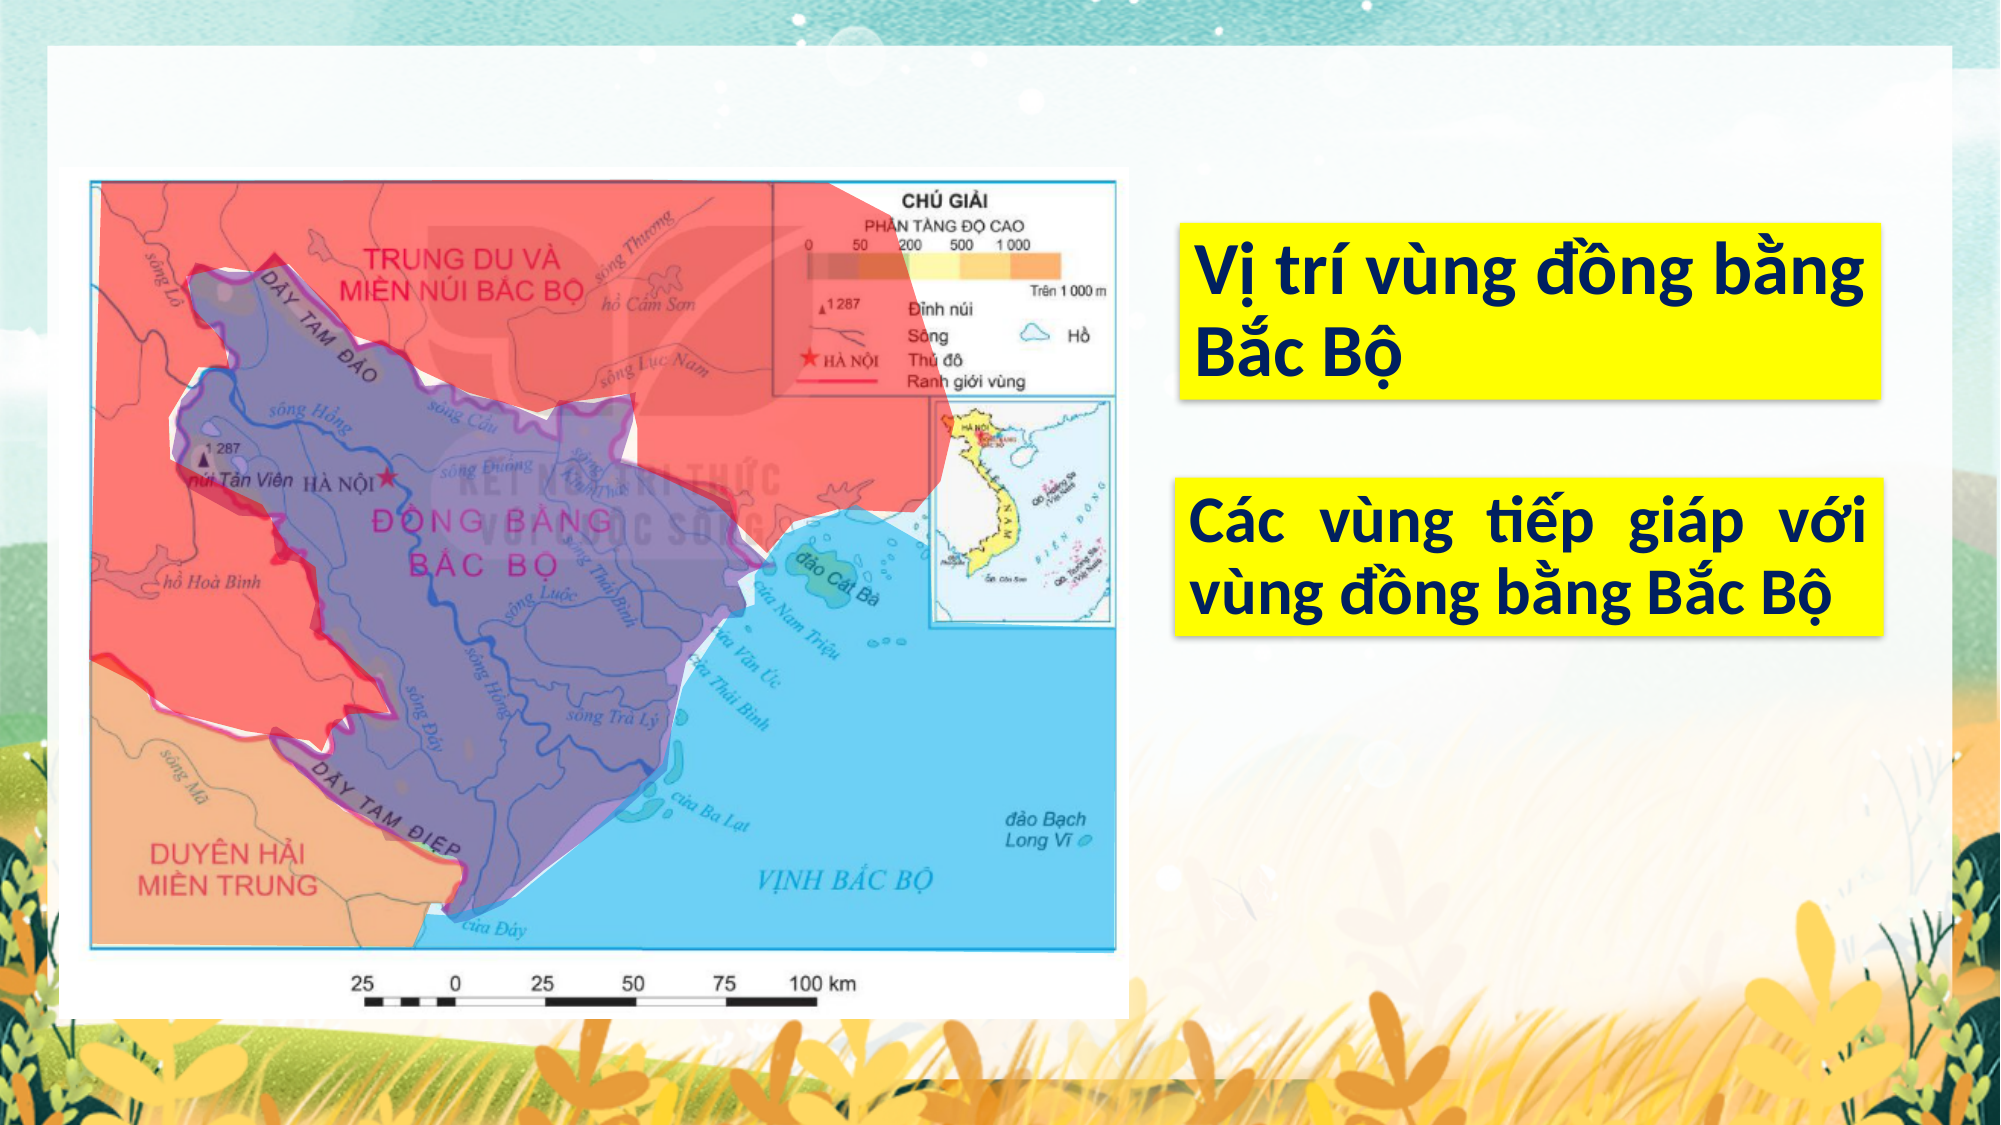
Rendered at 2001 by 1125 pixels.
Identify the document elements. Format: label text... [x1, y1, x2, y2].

text_box Vị trí vùng đồng bằng Bắc Bộ [1179, 222, 1882, 400]
text_box Các vùng tiếp giáp với vùng đồng bằng Bắc Bộ [1175, 477, 1884, 637]
picture [0, 0, 2000, 1125]
